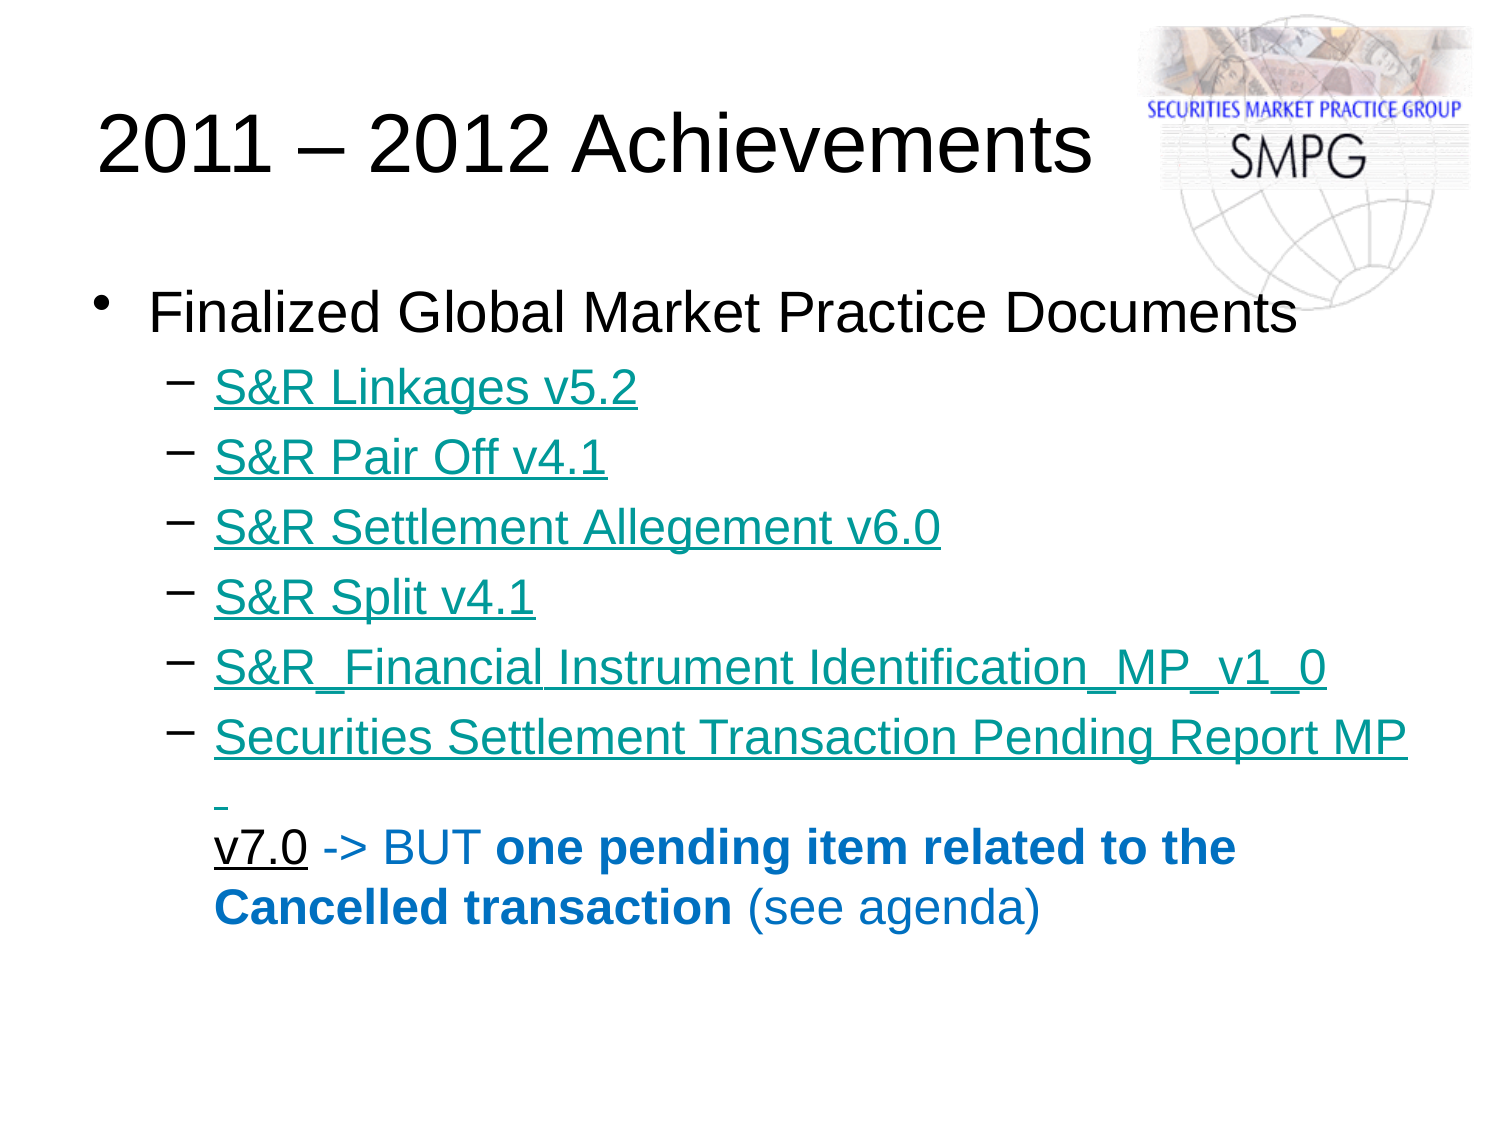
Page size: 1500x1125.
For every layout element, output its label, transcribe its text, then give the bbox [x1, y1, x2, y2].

title 2011 – 2012 Achievements [75, 45, 1117, 233]
picture [1116, 0, 1500, 328]
list Finalized Global Market Practice Documents S&R Linkages v5.2 S&R Pair Off v4.1 S&R Settlement Allegement v6.0 S&R Split v4.1 S&R_Financial Instrument Identification_MP_v1_0 Securities Settlement Transaction Pending Report MP v7.0 -> BUT one pending item related to the Cancelled transaction (see agenda) [76, 267, 1427, 1010]
